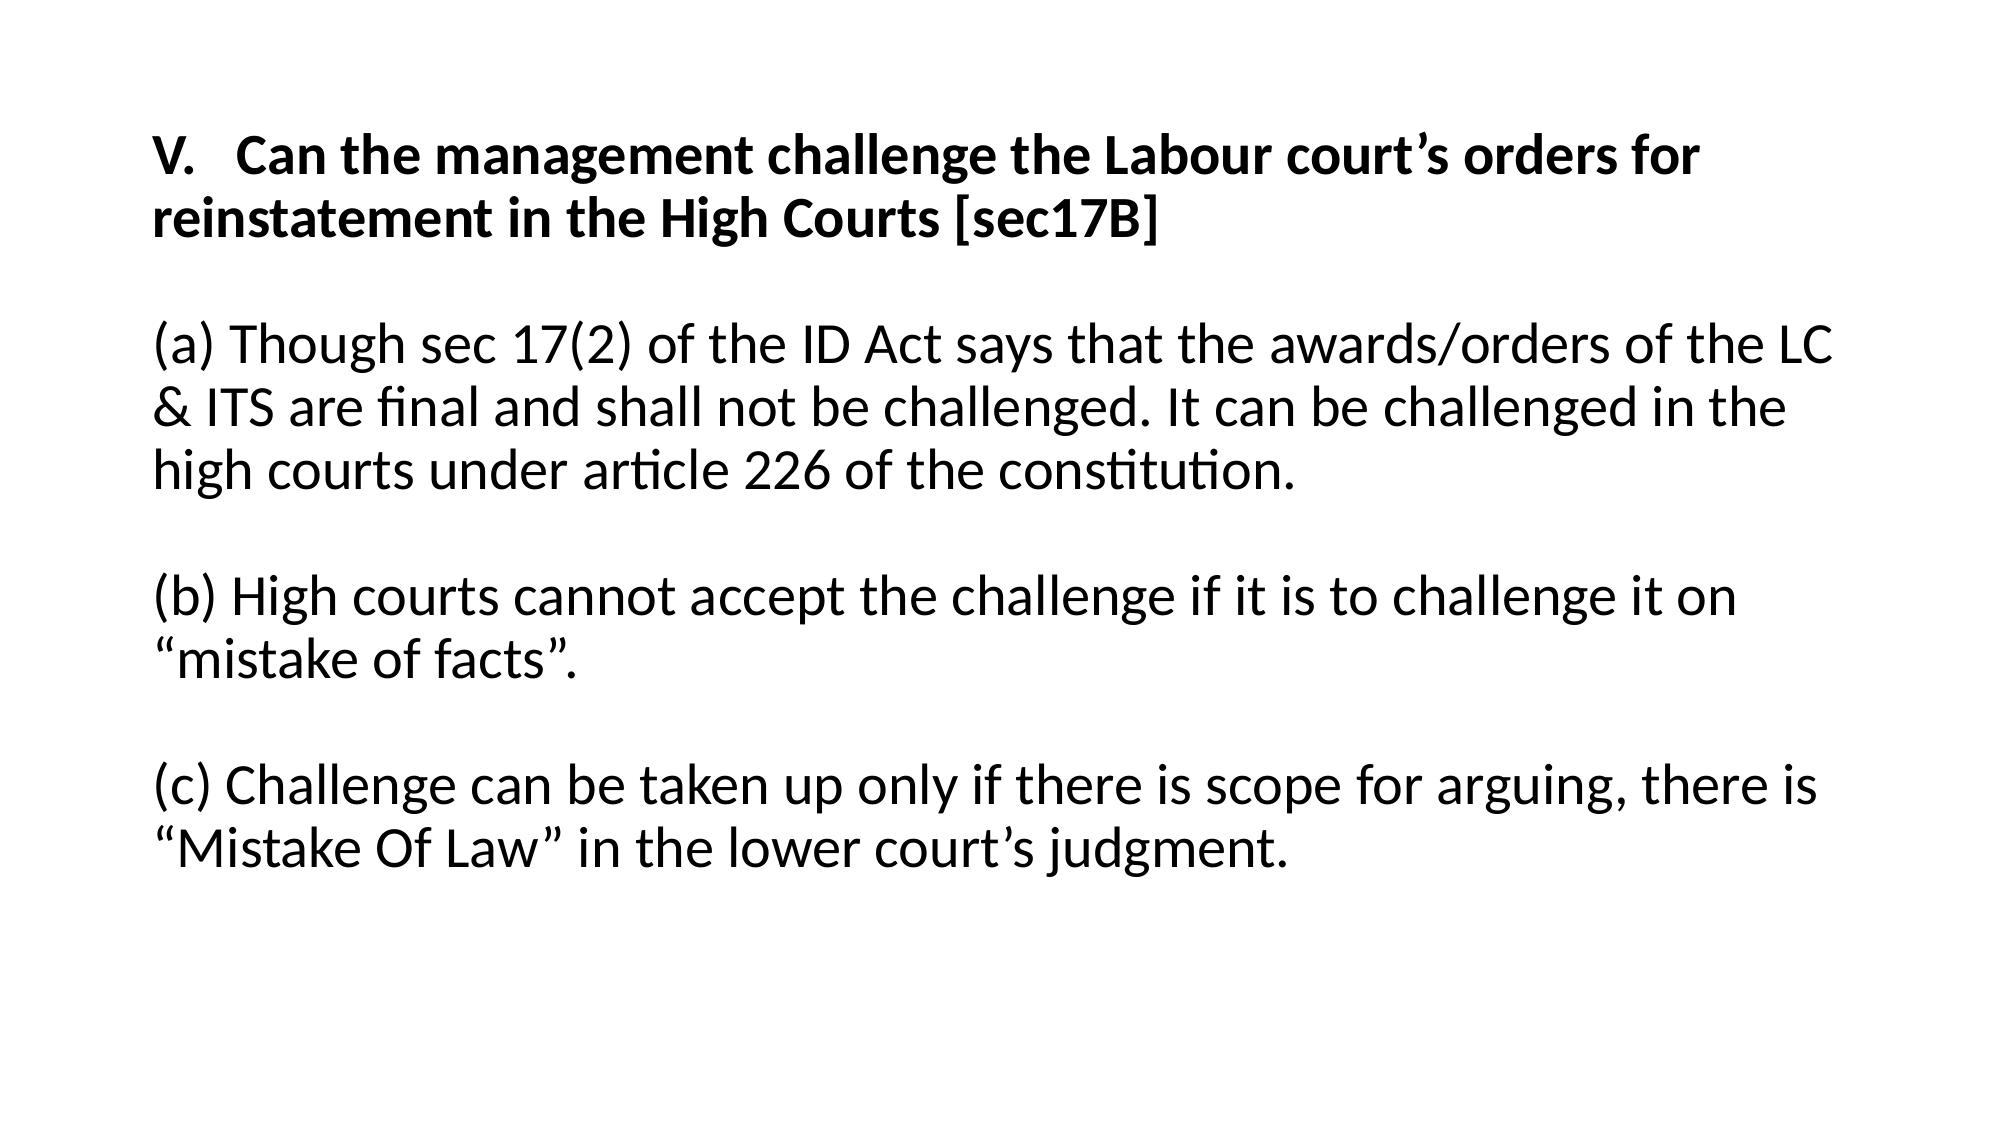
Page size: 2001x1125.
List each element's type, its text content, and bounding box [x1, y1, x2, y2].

title V. Can the management challenge the Labour court’s orders for reinstatement in the High Courts [sec17B] (a) Though sec 17(2) of the ID Act says that the awards/orders of the LC & ITS are final and shall not be challenged. It can be challenged in the high courts under article 226 of the constitution. (b) High courts cannot accept the challenge if it is to challenge it on “mistake of facts”. (c) Challenge can be taken up only if there is scope for arguing, there is “Mistake Of Law” in the lower court’s judgment. [137, 59, 1863, 1015]
